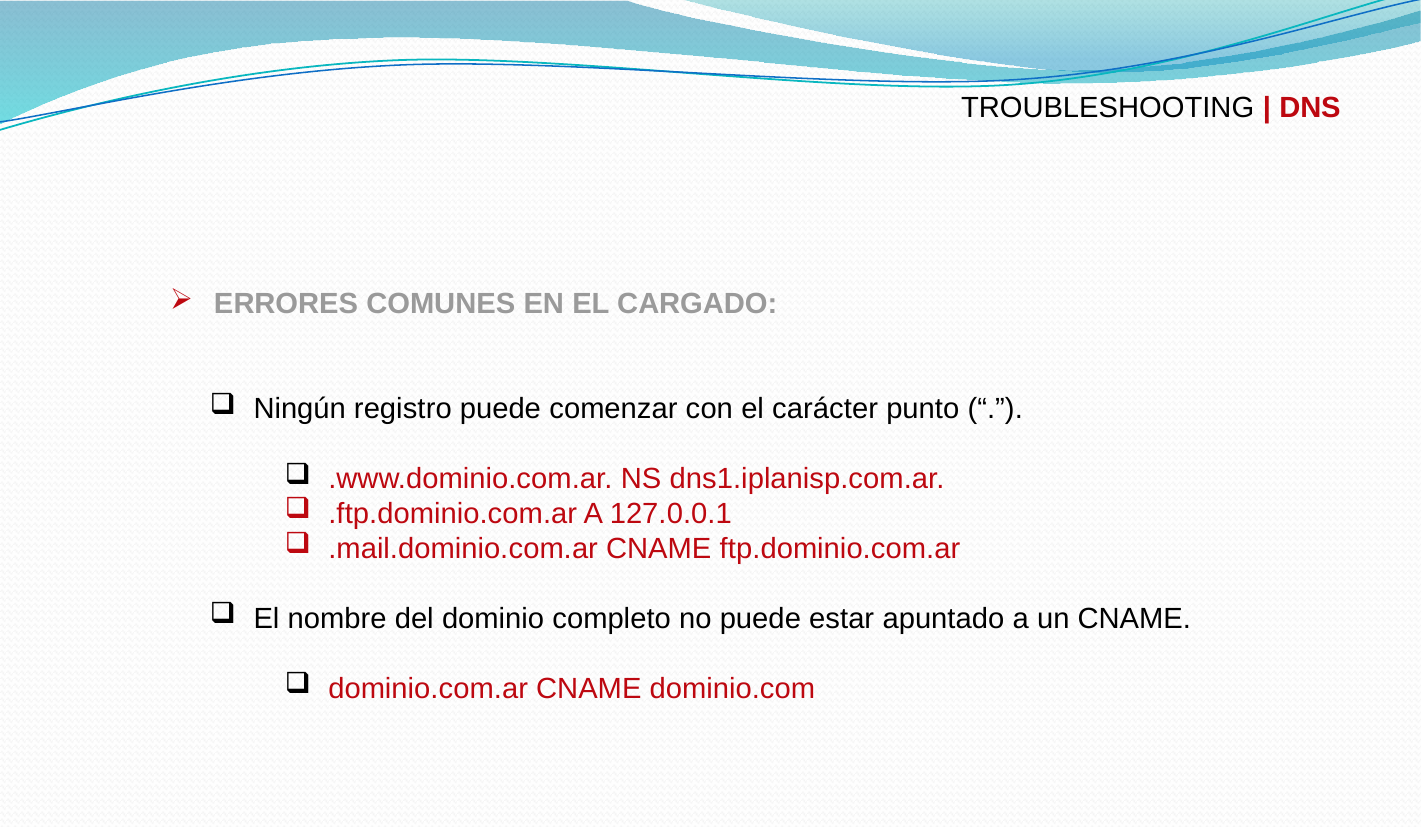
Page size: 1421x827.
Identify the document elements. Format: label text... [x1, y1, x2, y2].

text_box ERRORES COMUNES EN EL CARGADO: Ningún registro puede comenzar con el carácter punto (“.”). .www.dominio.com.ar. NS dns1.iplanisp.com.ar. .ftp.dominio.com.ar A 127.0.0.1 .mail.dominio.com.ar CNAME ftp.dominio.com.ar El nombre del dominio completo no puede estar apuntado a un CNAME. dominio.com.ar CNAME dominio.com [155, 212, 1349, 712]
text_box TROUBLESHOOTING | DNS [226, 85, 1356, 132]
